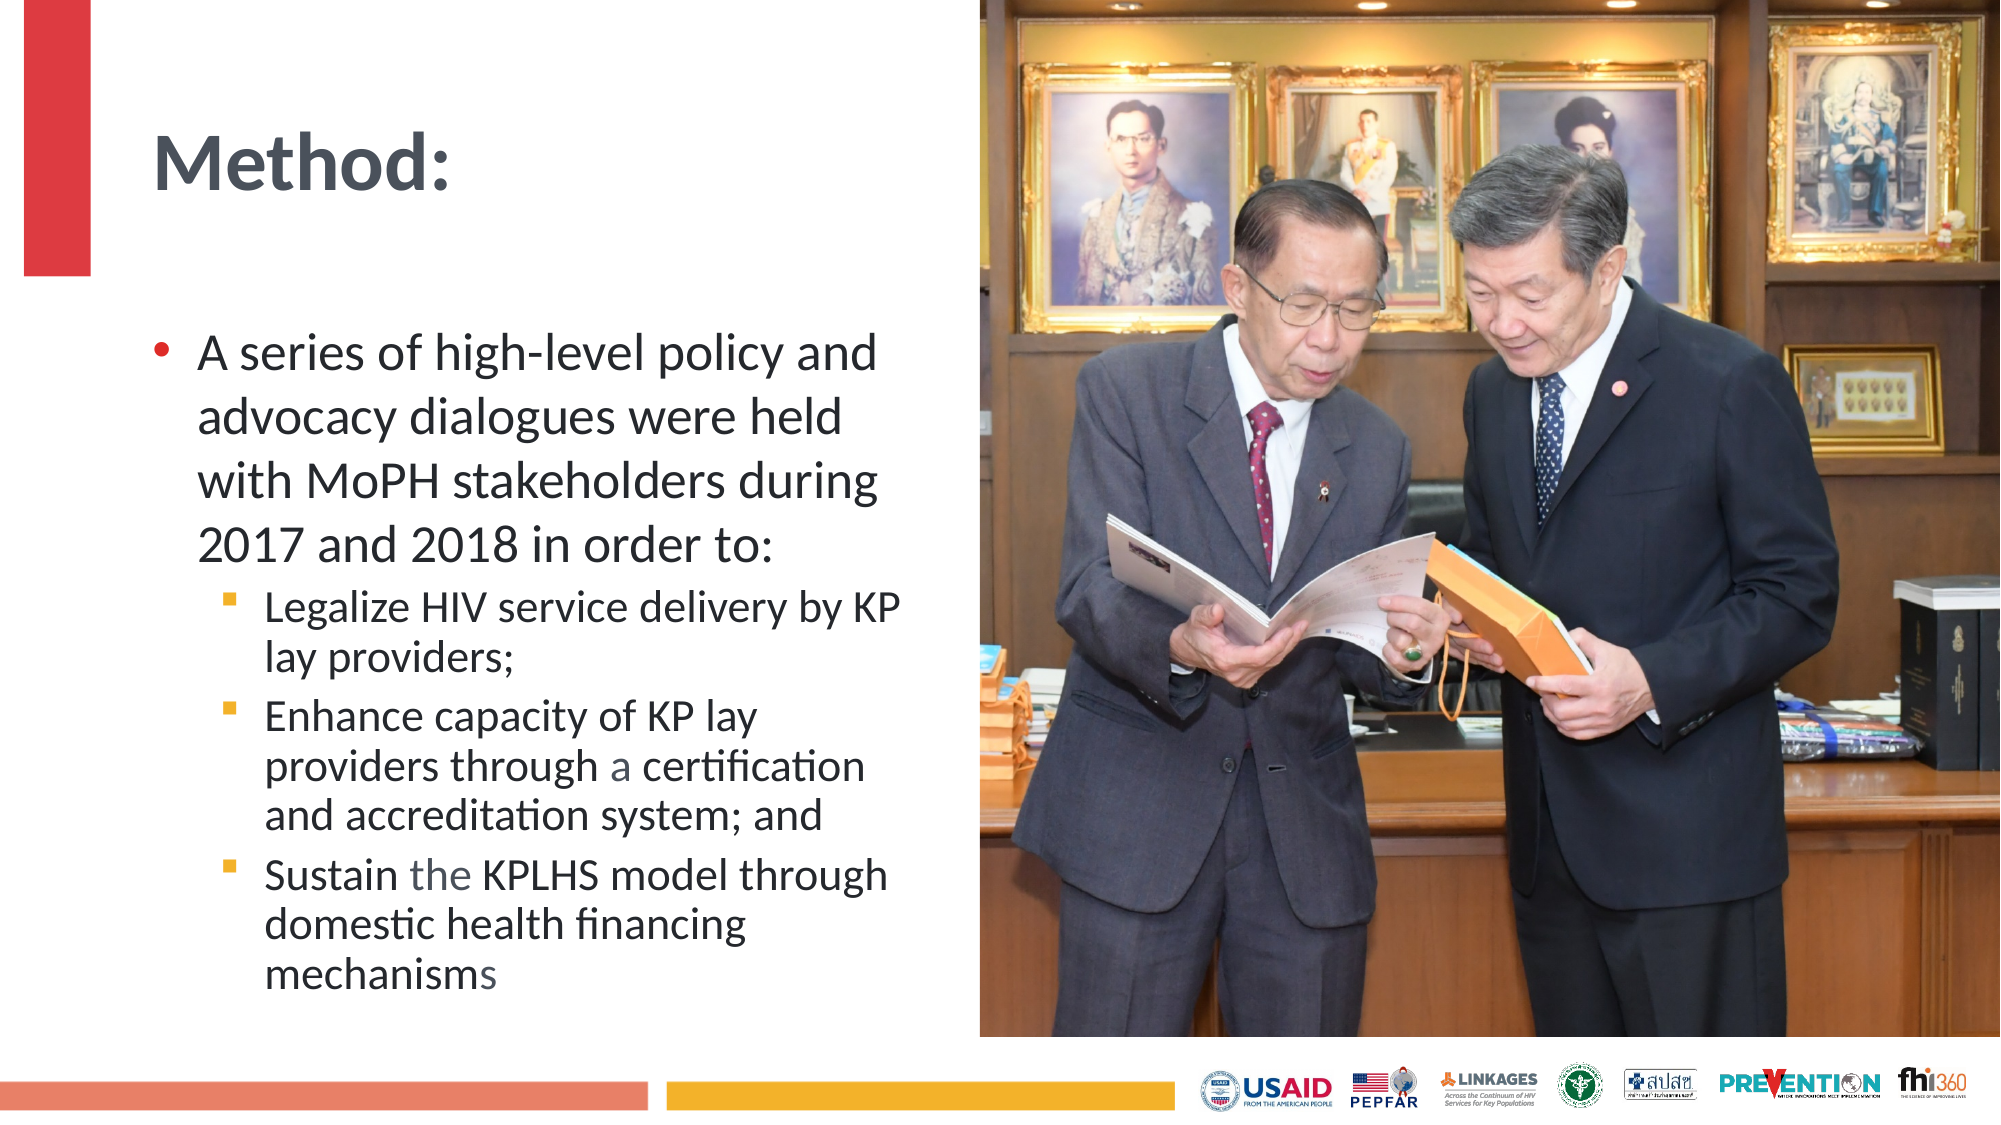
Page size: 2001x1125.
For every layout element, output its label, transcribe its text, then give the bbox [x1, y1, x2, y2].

picture [1620, 1065, 1702, 1103]
title Method: [137, 59, 979, 217]
picture [1198, 1069, 1334, 1112]
list A series of high-level policy and advocacy dialogues were held with MoPH stakeholders during 2017 and 2018 in order to: Legalize HIV service delivery by KP lay providers; Enhance capacity of KP lay providers through a certification and accreditation system; and Sustain the KPLHS model through domestic health financing mechanisms [137, 309, 945, 1014]
picture [1435, 1067, 1540, 1112]
picture [1718, 1067, 1881, 1100]
picture [0, 0, 2001, 1125]
picture [1898, 1067, 1966, 1098]
picture [1557, 1062, 1603, 1108]
